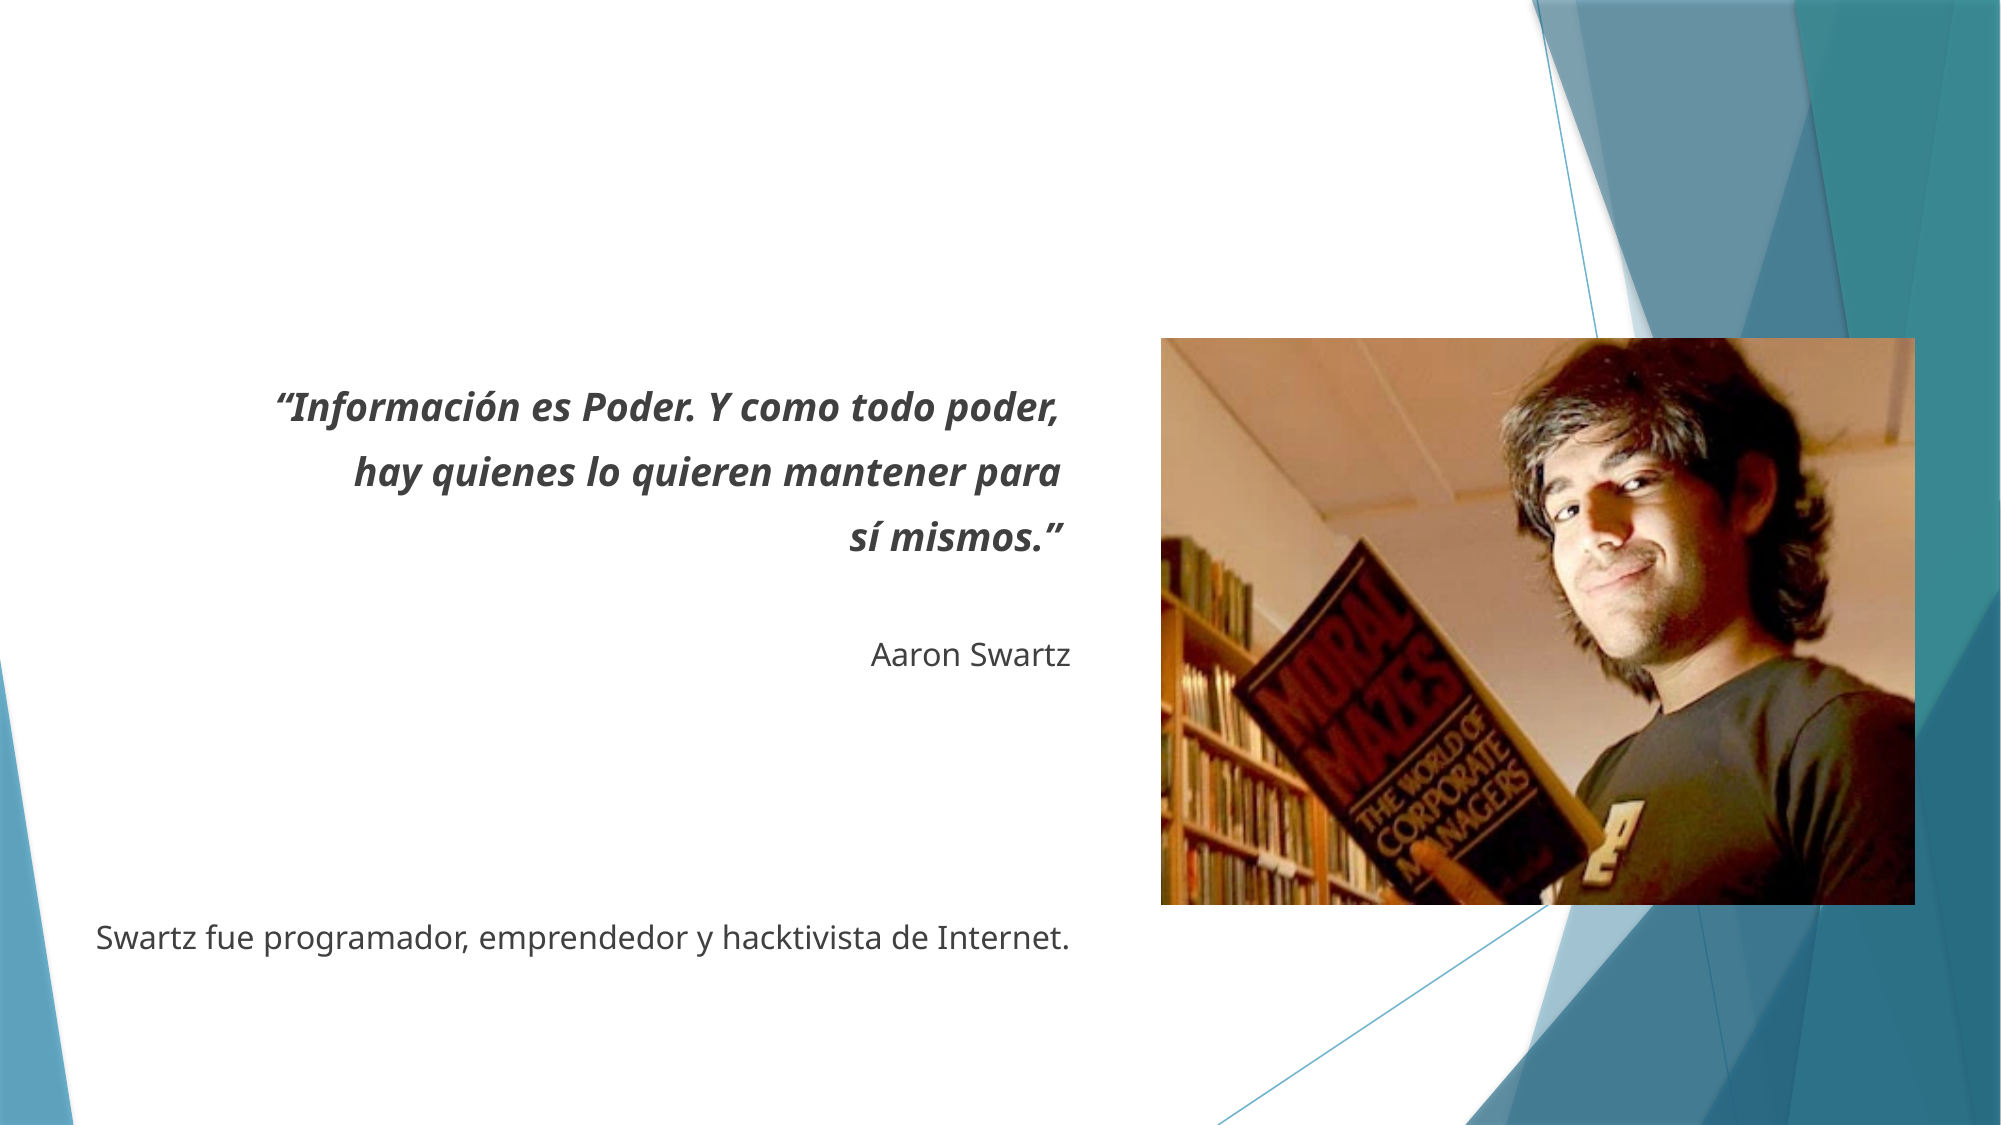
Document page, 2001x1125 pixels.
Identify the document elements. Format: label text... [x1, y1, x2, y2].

list “Información es Poder. Y como todo poder, hay quienes lo quieren mantener para sí mismos.” Aaron Swartz Swartz fue programador, emprendedor y hacktivista de Internet. [80, 179, 1087, 1064]
picture [1160, 338, 1915, 905]
